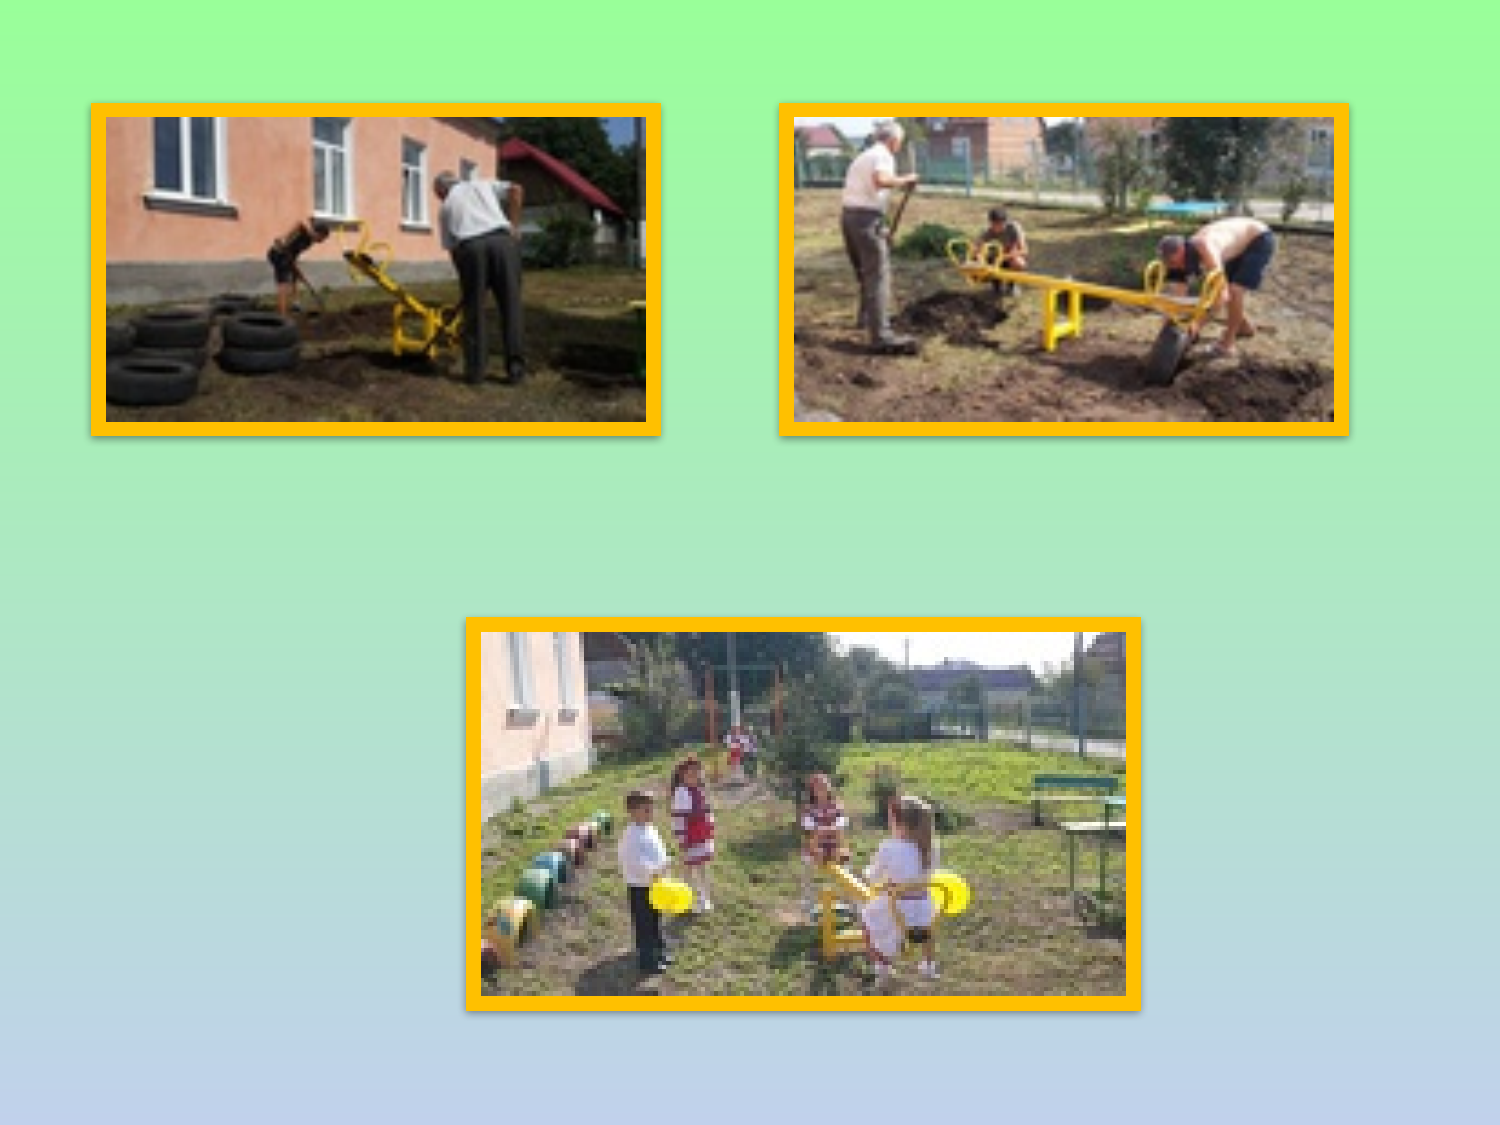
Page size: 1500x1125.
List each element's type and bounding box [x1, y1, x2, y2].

picture [105, 116, 647, 423]
picture [793, 116, 1335, 423]
picture [480, 631, 1127, 997]
